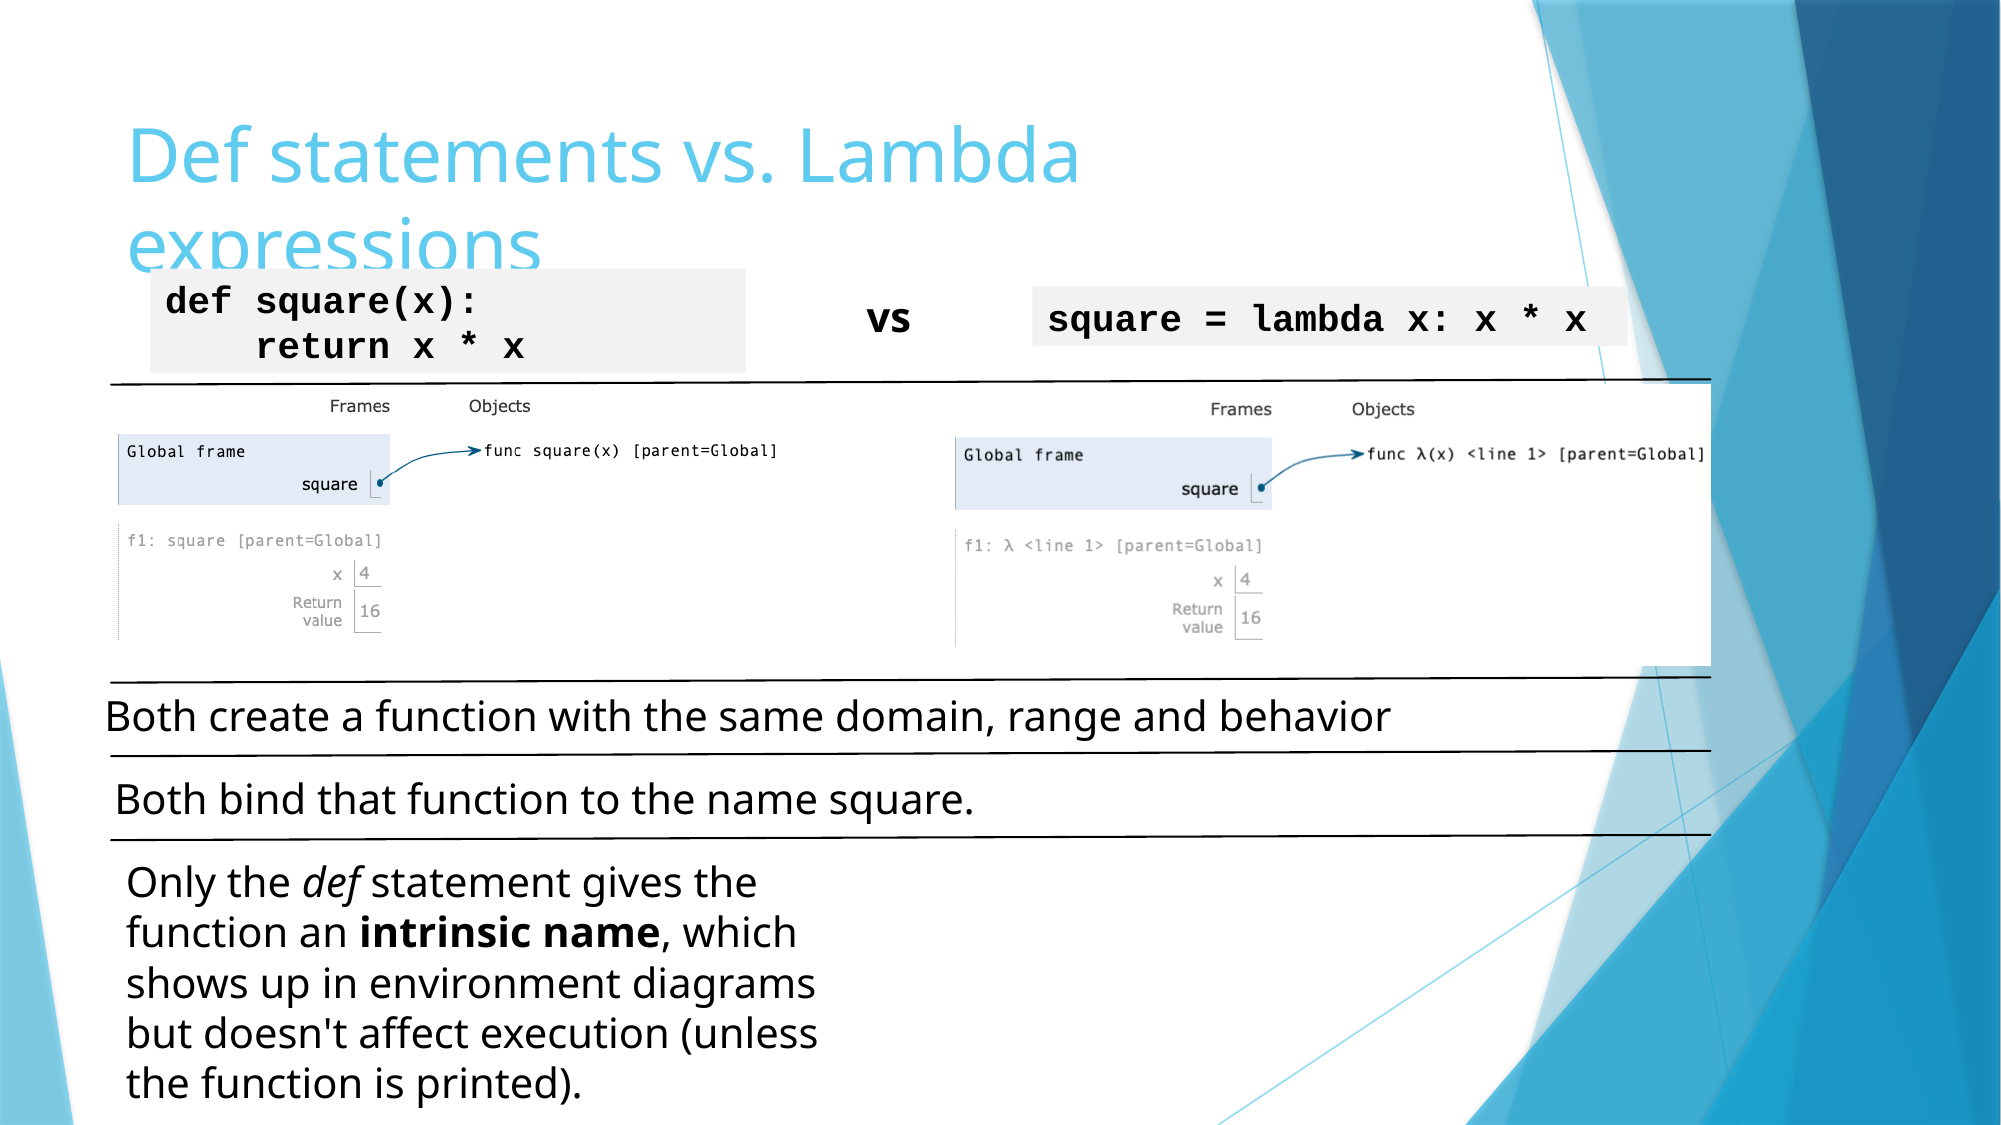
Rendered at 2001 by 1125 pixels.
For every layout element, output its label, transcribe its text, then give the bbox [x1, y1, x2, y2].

text_box Both bind that function to the name square. [99, 765, 1001, 831]
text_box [110, 676, 1711, 684]
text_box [110, 834, 1711, 841]
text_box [110, 378, 1711, 386]
text_box def square(x): return x * x [150, 268, 746, 374]
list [110, 397, 786, 651]
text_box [110, 750, 1711, 757]
text_box Only the def statement gives the function an intrinsic name, which shows up in environment diagrams but doesn't affect execution (unless the function is printed). [111, 851, 837, 1114]
text_box Both create a function with the same domain, range and behavior [89, 682, 1407, 748]
text_box square = lambda x: x * x [1032, 286, 1628, 347]
title Def statements vs. Lambda expressions [111, 99, 1522, 317]
text_box vs [851, 283, 926, 349]
picture [949, 386, 1711, 666]
